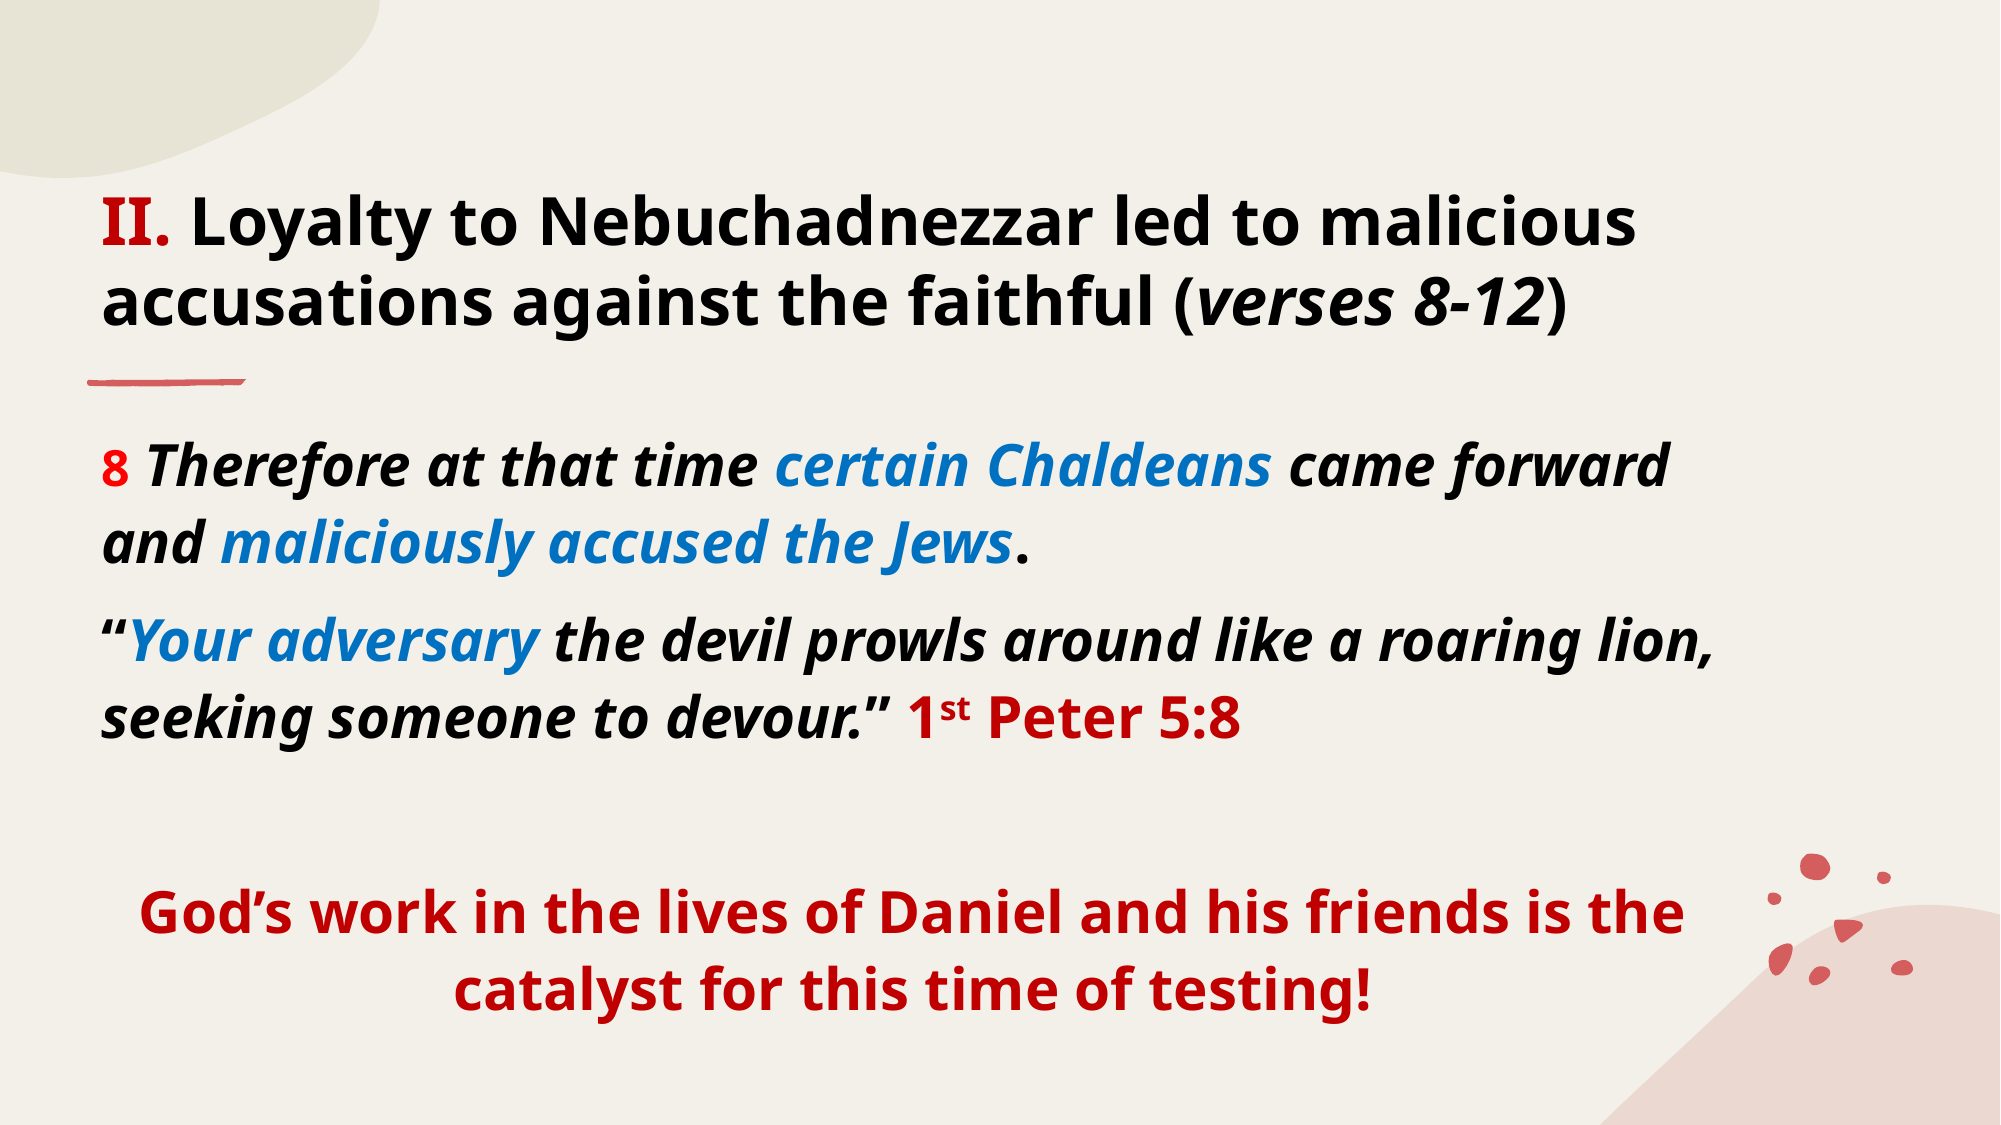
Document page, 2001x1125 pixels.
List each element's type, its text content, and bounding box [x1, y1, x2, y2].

title II. Loyalty to Nebuchadnezzar led to malicious accusations against the faithful (verses 8-12) [86, 129, 1740, 347]
list 8 Therefore at that time certain Chaldeans came forward and maliciously accused the Jews. “Your adversary the devil prowls around like a roaring lion, seeking someone to devour.” 1st Peter 5:8 God’s work in the lives of Daniel and his friends is the catalyst for this time of testing! [86, 413, 1740, 1125]
